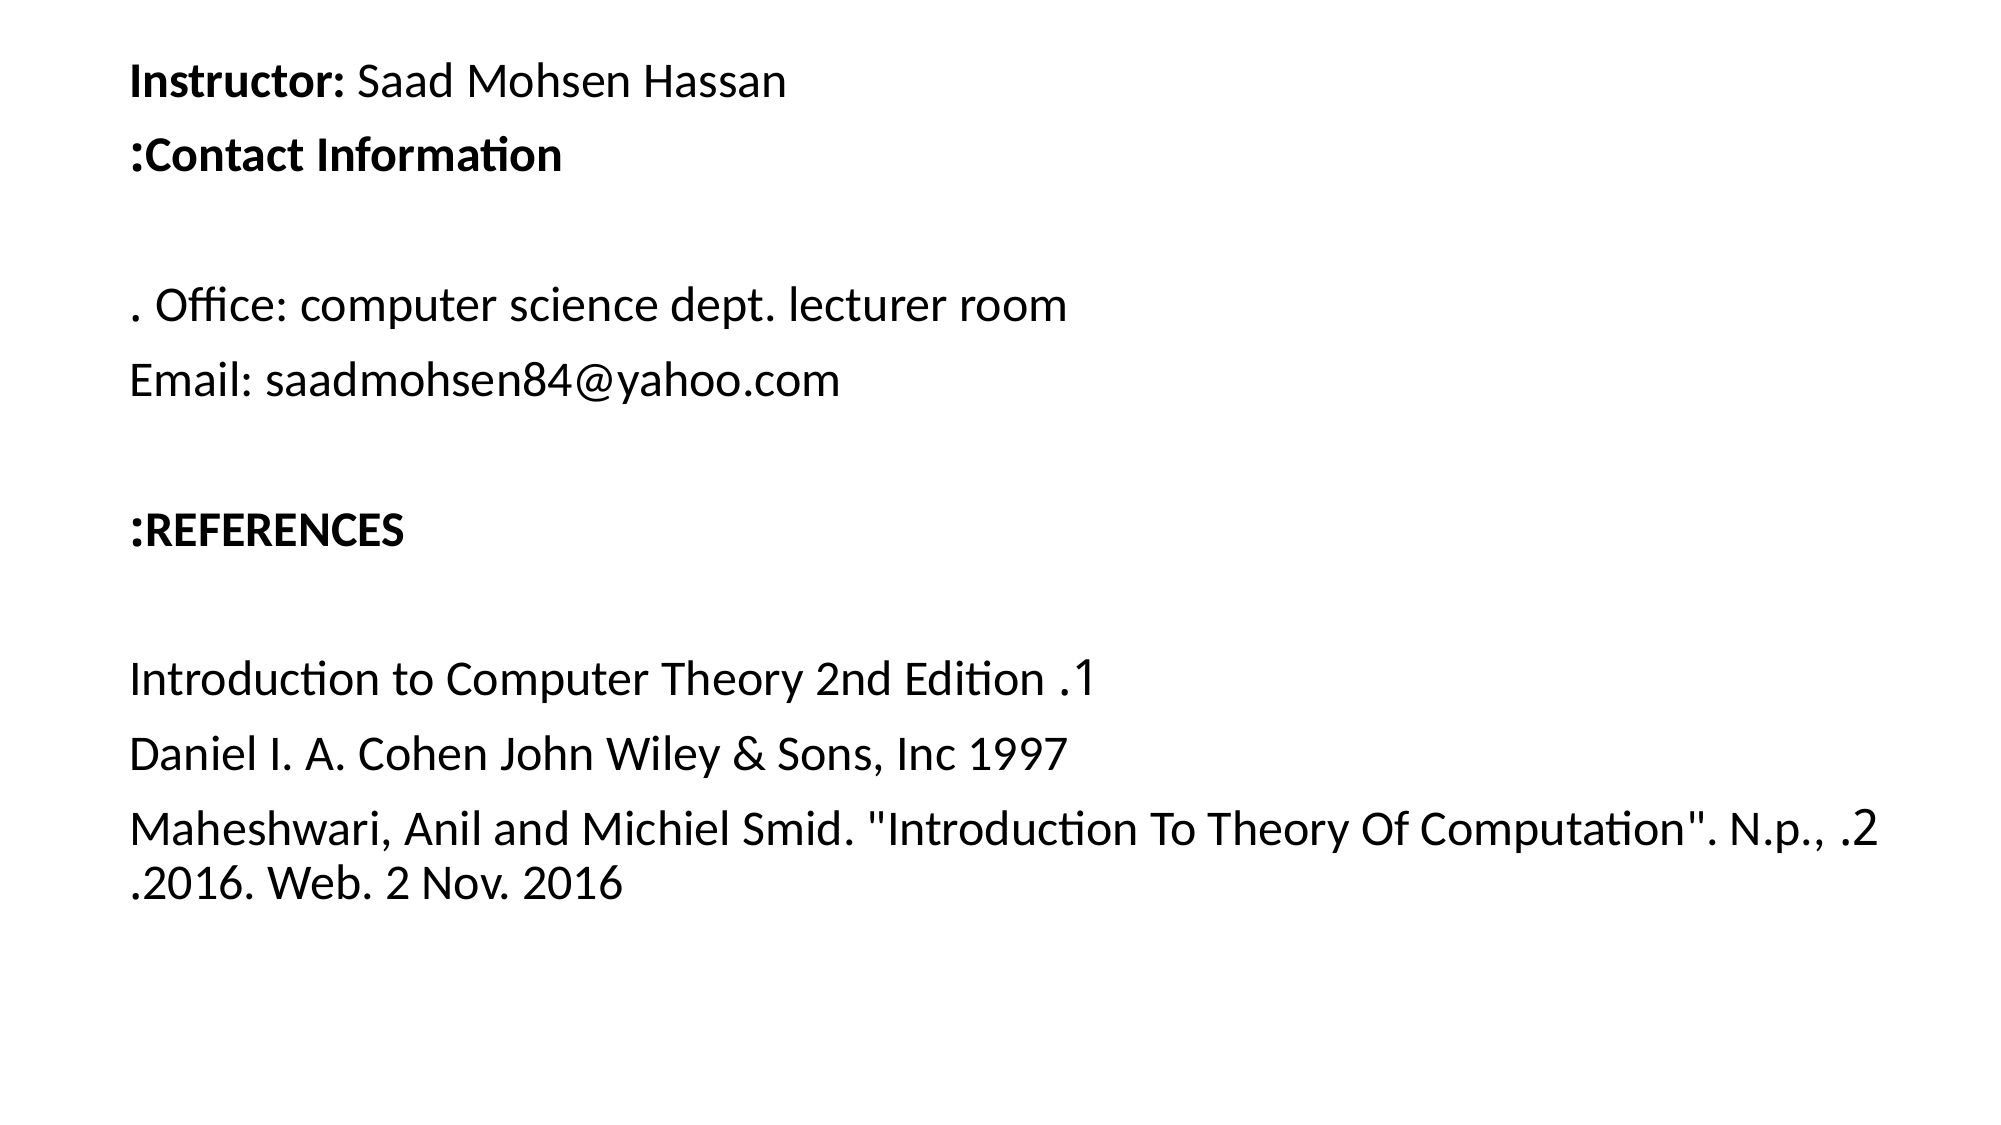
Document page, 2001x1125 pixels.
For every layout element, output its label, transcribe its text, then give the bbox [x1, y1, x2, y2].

subtitle Instructor: Saad Mohsen Hassan Contact Information: Office: computer science dept. lecturer room . Email: saadmohsen84@yahoo.com REFERENCES: 1. Introduction to Computer Theory 2nd Edition Daniel I. A. Cohen John Wiley & Sons, Inc 1997 2. Maheshwari, Anil and Michiel Smid. "Introduction To Theory Of Computation". N.p., 2016. Web. 2 Nov. 2016. [114, 46, 1982, 993]
